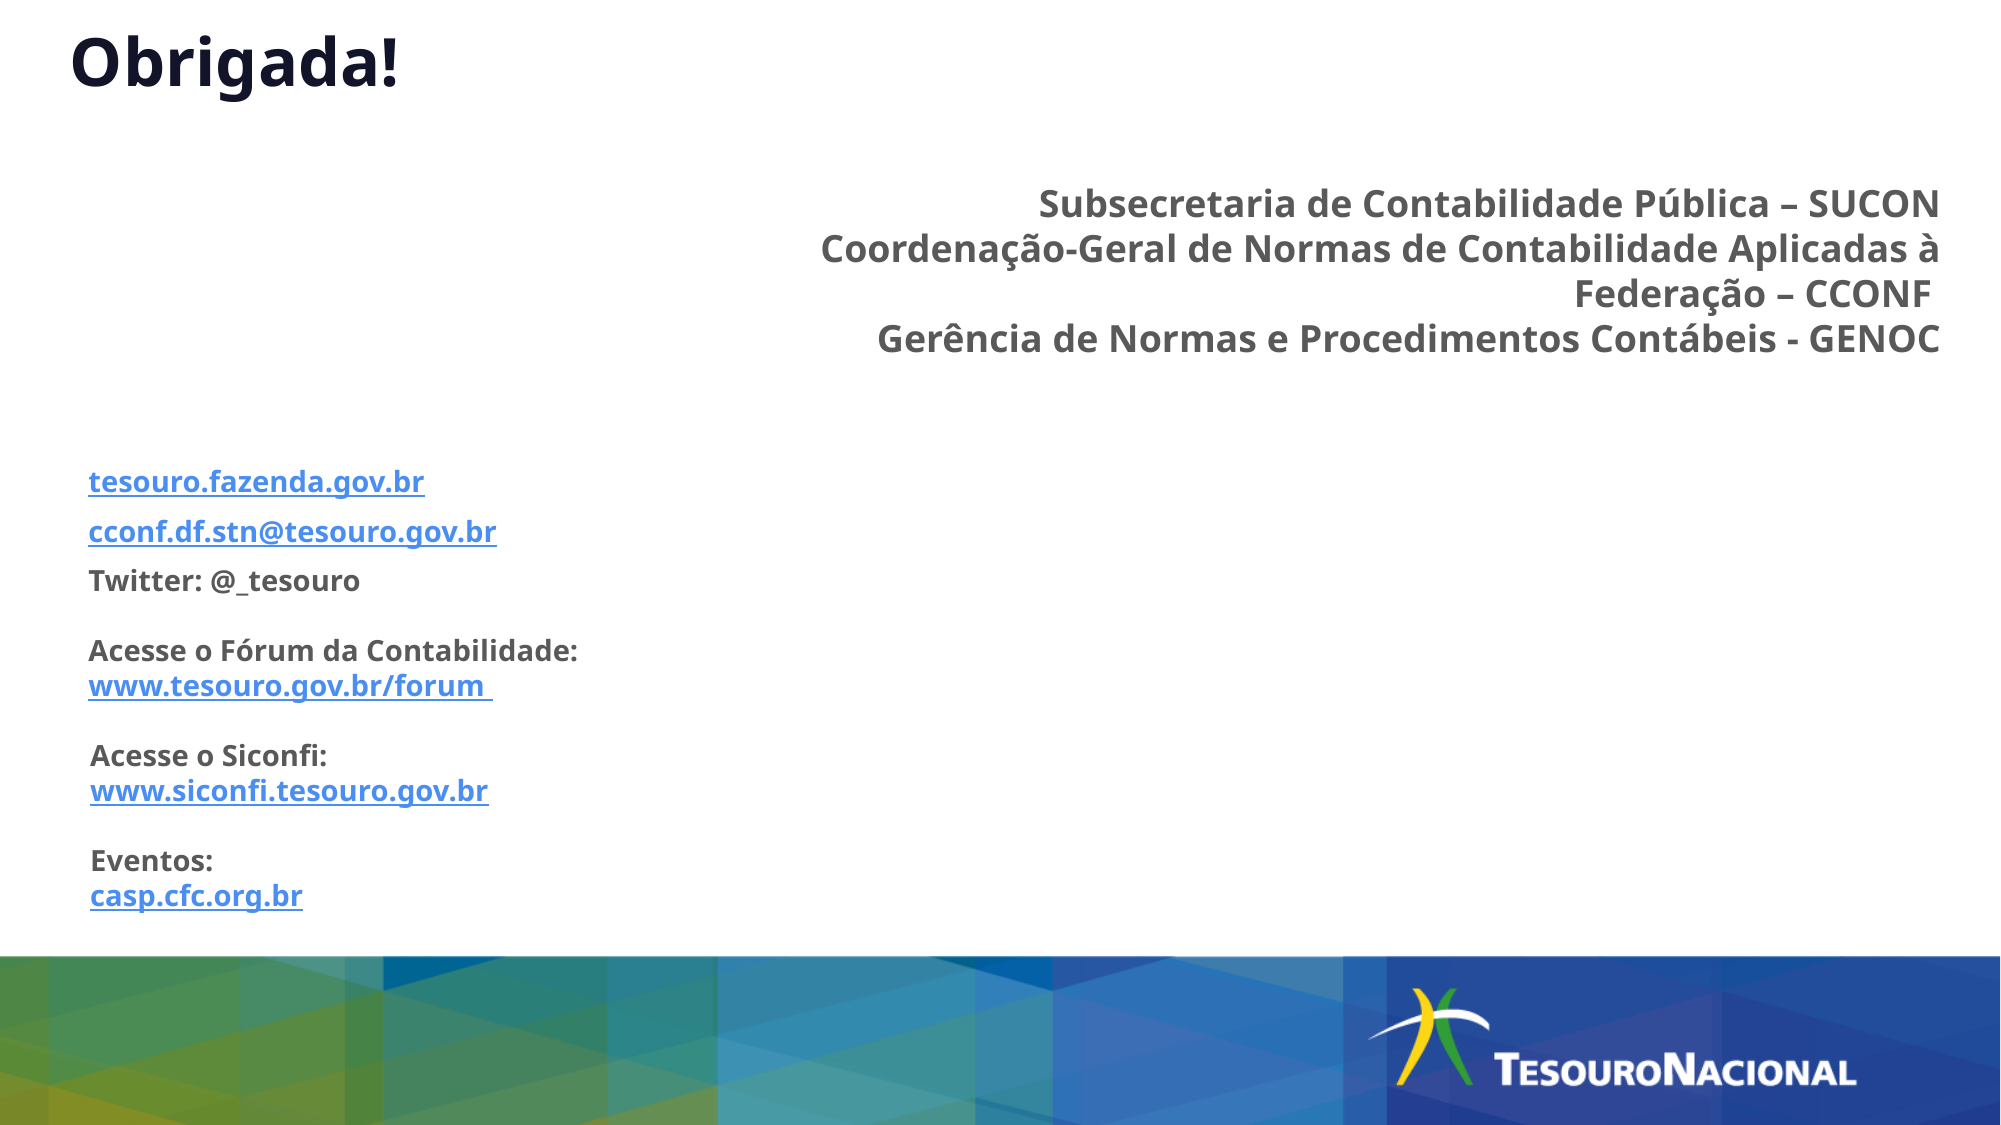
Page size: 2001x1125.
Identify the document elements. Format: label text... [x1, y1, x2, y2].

text_box tesouro.fazenda.gov.br cconf.df.stn@tesouro.gov.br Twitter: @_tesouro Acesse o Fórum da Contabilidade: www.tesouro.gov.br/forum Acesse o Siconfi: www.siconfi.tesouro.gov.br Eventos: casp.cfc.org.br [0, 456, 656, 920]
text_box Subsecretaria de Contabilidade Pública – SUCON Coordenação-Geral de Normas de Contabilidade Aplicadas à Federação – CCONF Gerência de Normas e Procedimentos Contábeis - GENOC [704, 172, 1957, 368]
picture [0, 0, 2001, 1125]
title Obrigada! [55, 19, 953, 112]
